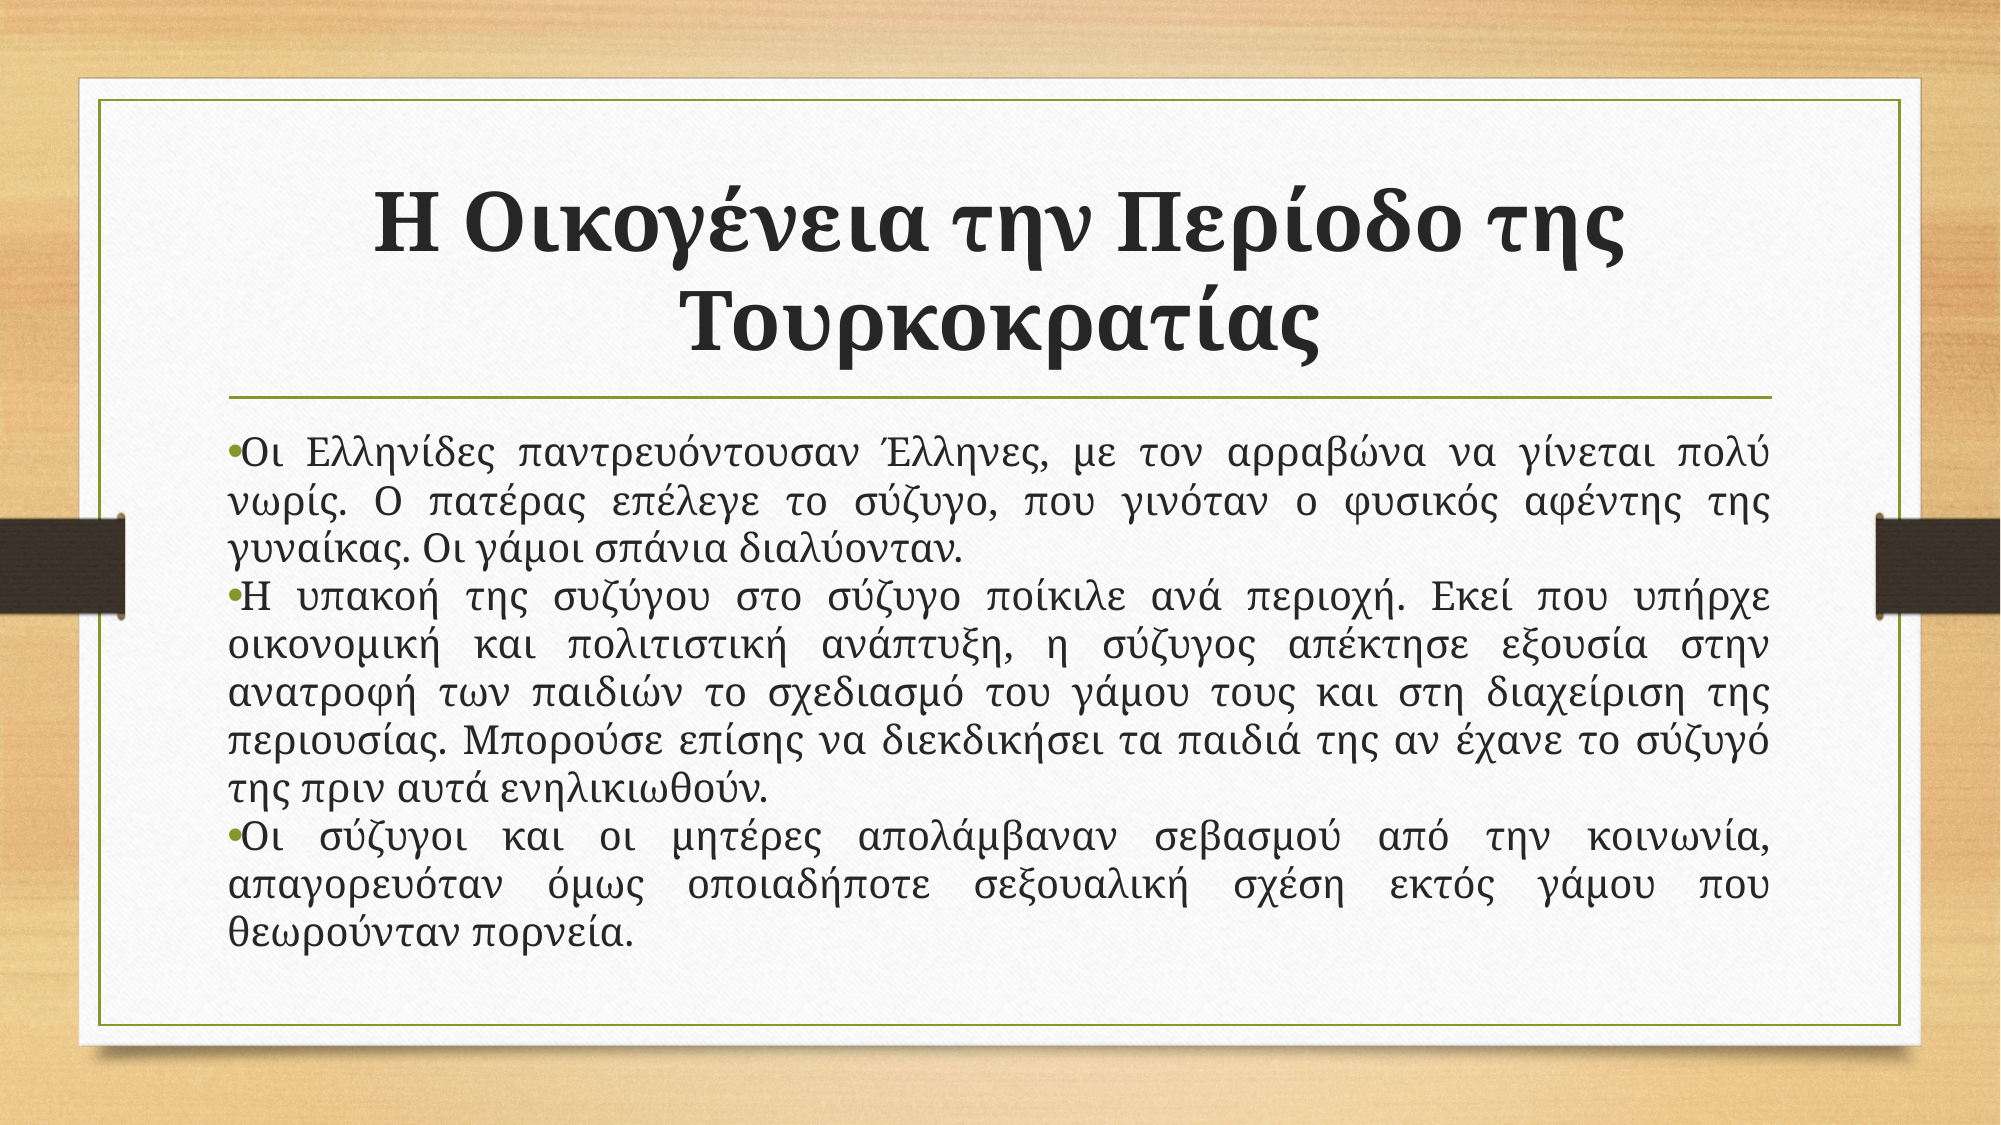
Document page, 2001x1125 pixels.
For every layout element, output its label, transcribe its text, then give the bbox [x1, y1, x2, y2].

picture [0, 0, 2001, 1125]
title Η Οικογένεια την Περίοδο της Τουρκοκρατίας [212, 161, 1788, 375]
list Οι Ελληνίδες παντρευόντουσαν Έλληνες, με τον αρραβώνα να γίνεται πολύ νωρίς. Ο πατέρας επέλεγε το σύζυγο, που γινόταν ο φυσικός αφέντης της γυναίκας. Οι γάμοι σπάνια διαλύονταν. Η υπακοή της συζύγου στο σύζυγο ποίκιλε ανά περιοχή. Εκεί που υπήρχε οικονομική και πολιτιστική ανάπτυξη, η σύζυγος απέκτησε εξουσία στην ανατροφή των παιδιών το σχεδιασμό του γάμου τους και στη διαχείριση της περιουσίας. Μπορούσε επίσης να διεκδικήσει τα παιδιά της αν έχανε το σύζυγό της πριν αυτά ενηλικιωθούν. Οι σύζυγοι και οι μητέρες απολάμβαναν σεβασμού από την κοινωνία, απαγορευόταν όμως οποιαδήποτε σεξουαλική σχέση εκτός γάμου που θεωρούνταν πορνεία. [212, 419, 1788, 964]
